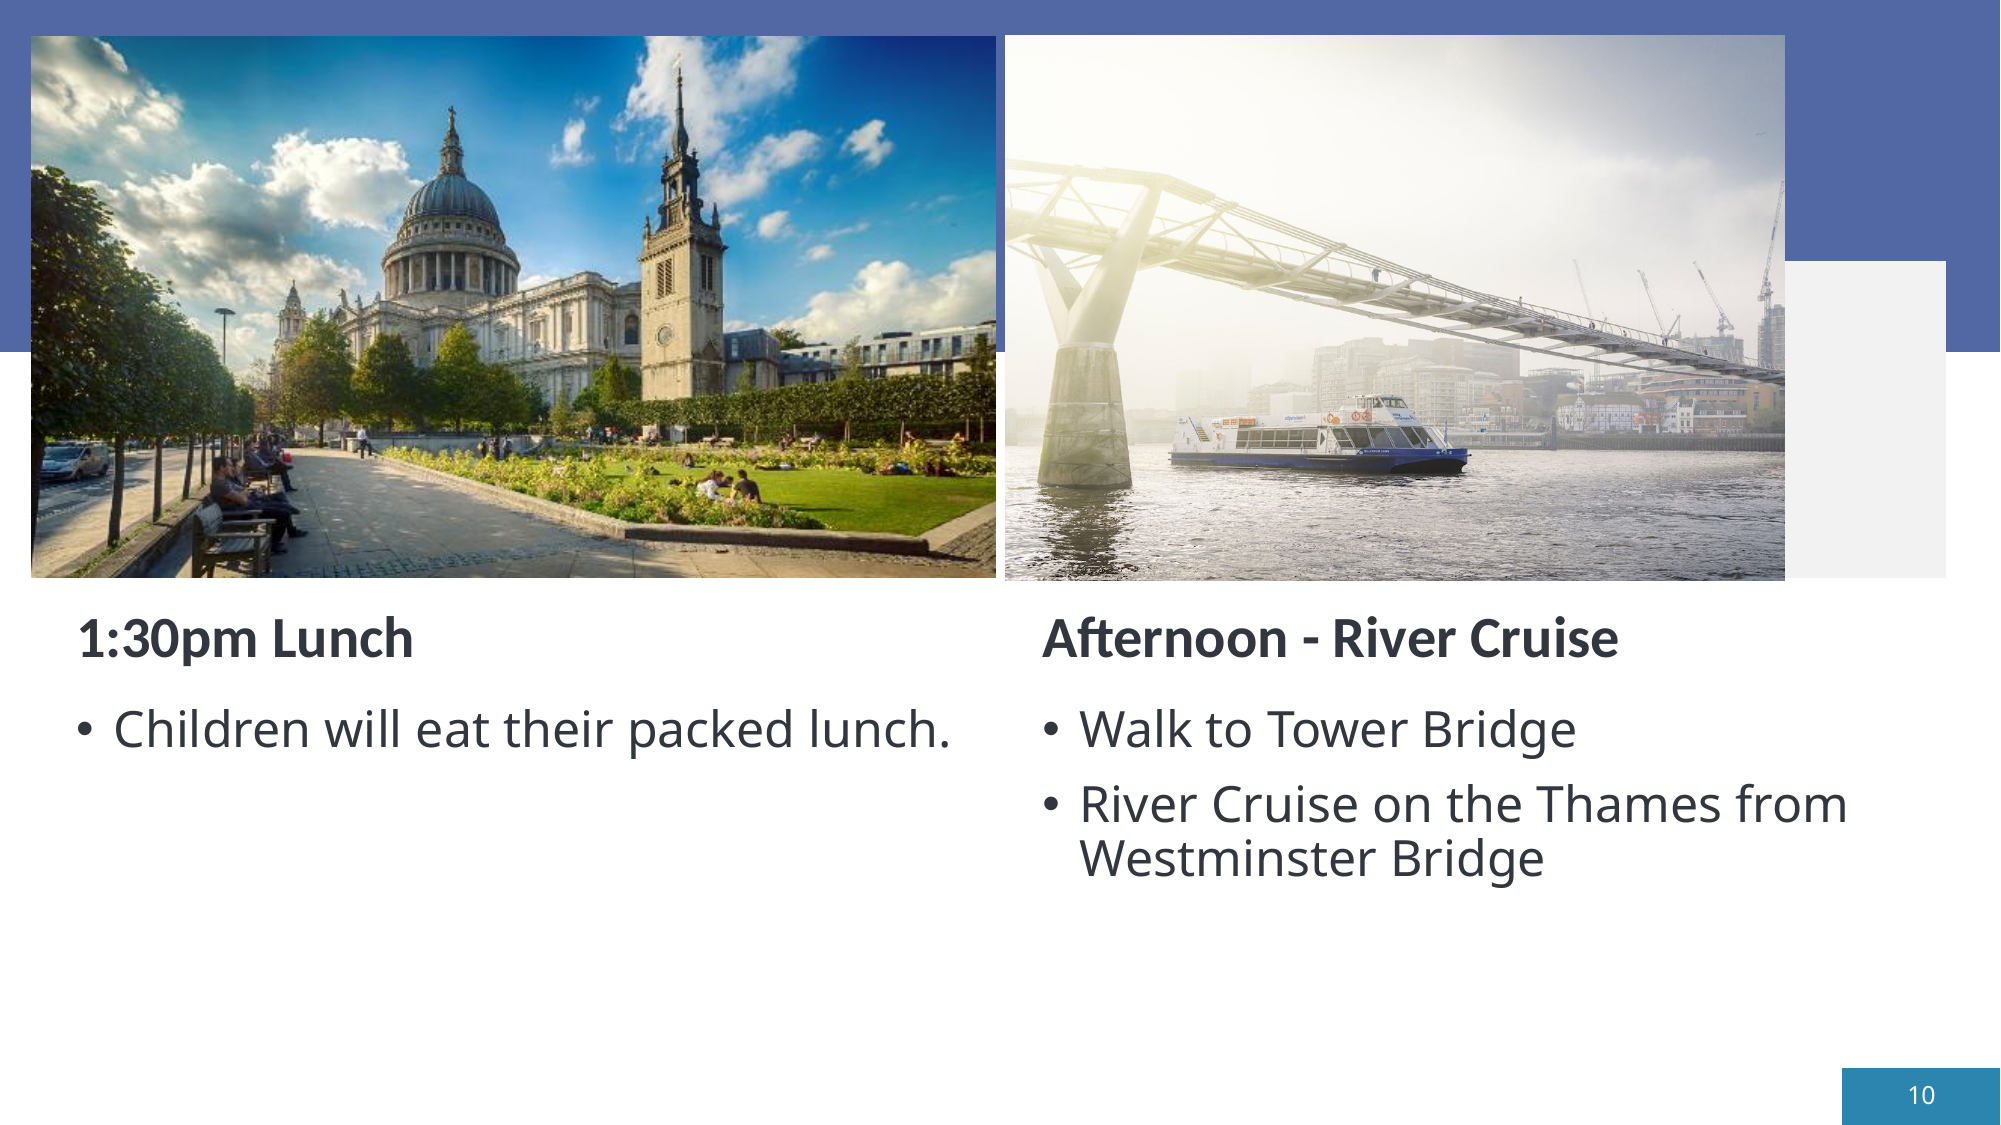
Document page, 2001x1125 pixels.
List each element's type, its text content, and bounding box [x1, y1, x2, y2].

list Walk to Tower Bridge River Cruise on the Thames from Westminster Bridge [1027, 696, 1951, 1018]
picture [1005, 35, 1947, 581]
list Children will eat their packed lunch. [60, 696, 977, 1018]
picture [31, 35, 996, 578]
list 1:30pm Lunch [60, 596, 977, 682]
list Afternoon - River Cruise [1027, 596, 1951, 682]
slide_number 10 [1889, 1079, 1951, 1114]
